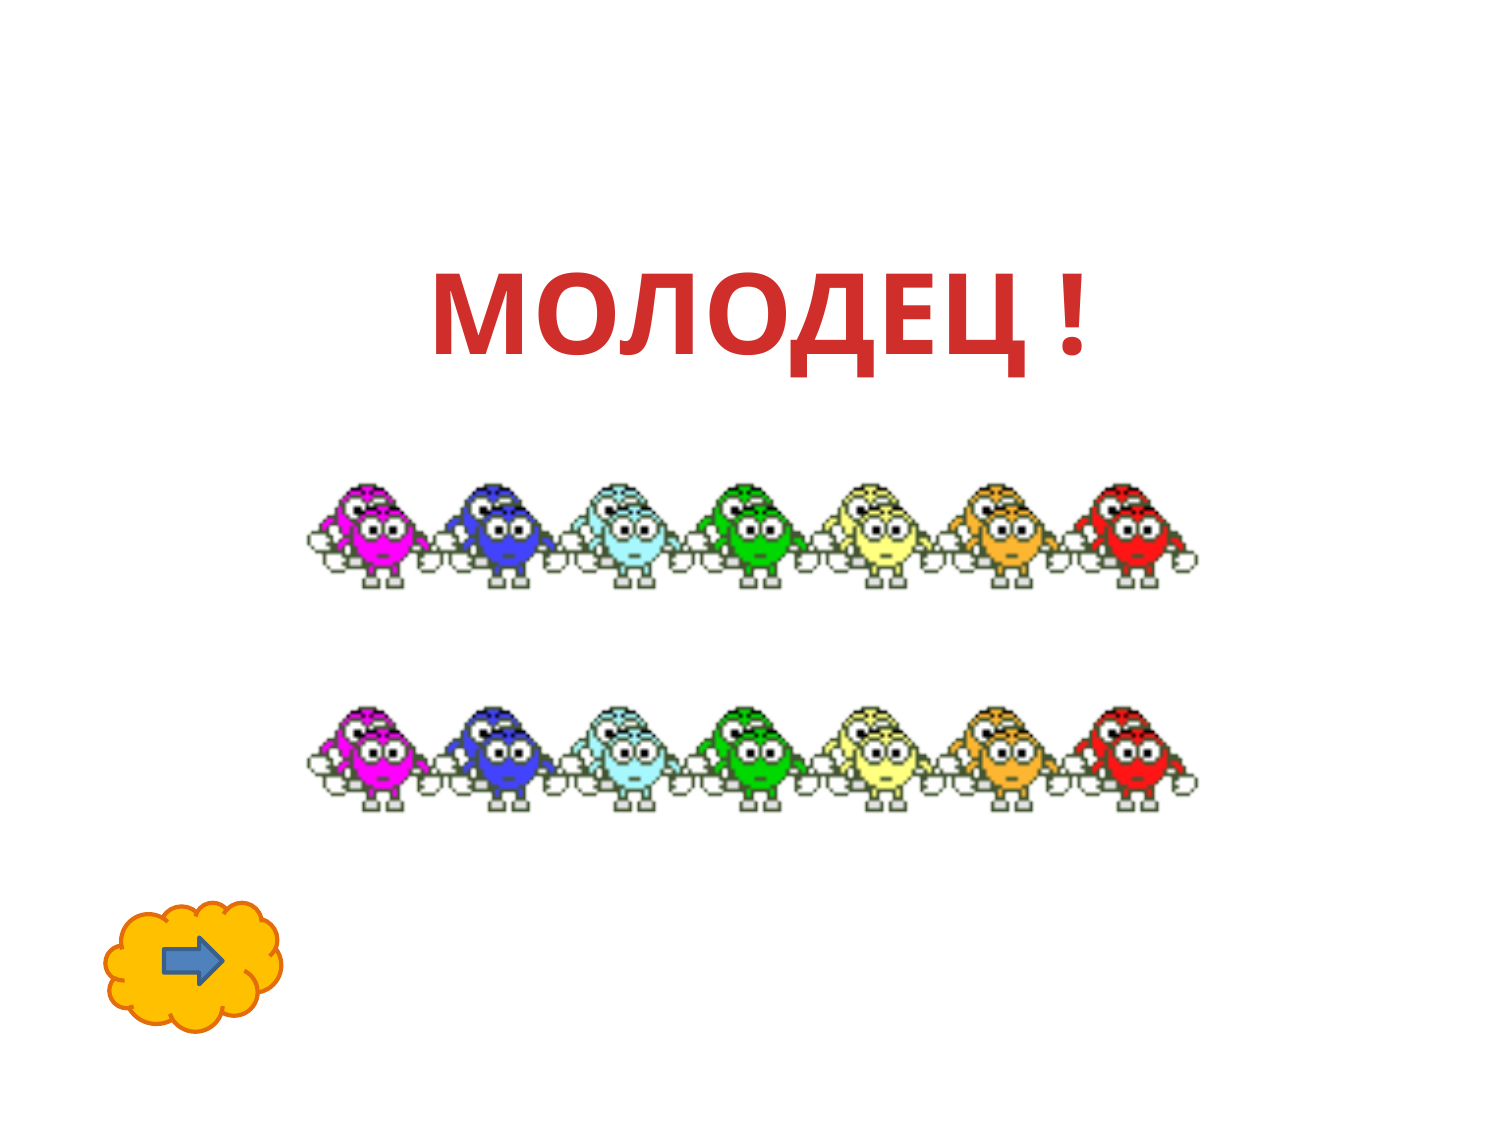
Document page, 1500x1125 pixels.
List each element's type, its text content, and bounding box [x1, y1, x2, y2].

picture [304, 656, 1204, 818]
text_box [103, 900, 284, 1034]
text_box МОЛОДЕЦ ! [411, 234, 1104, 385]
picture [304, 433, 1204, 595]
text_box [161, 935, 225, 987]
